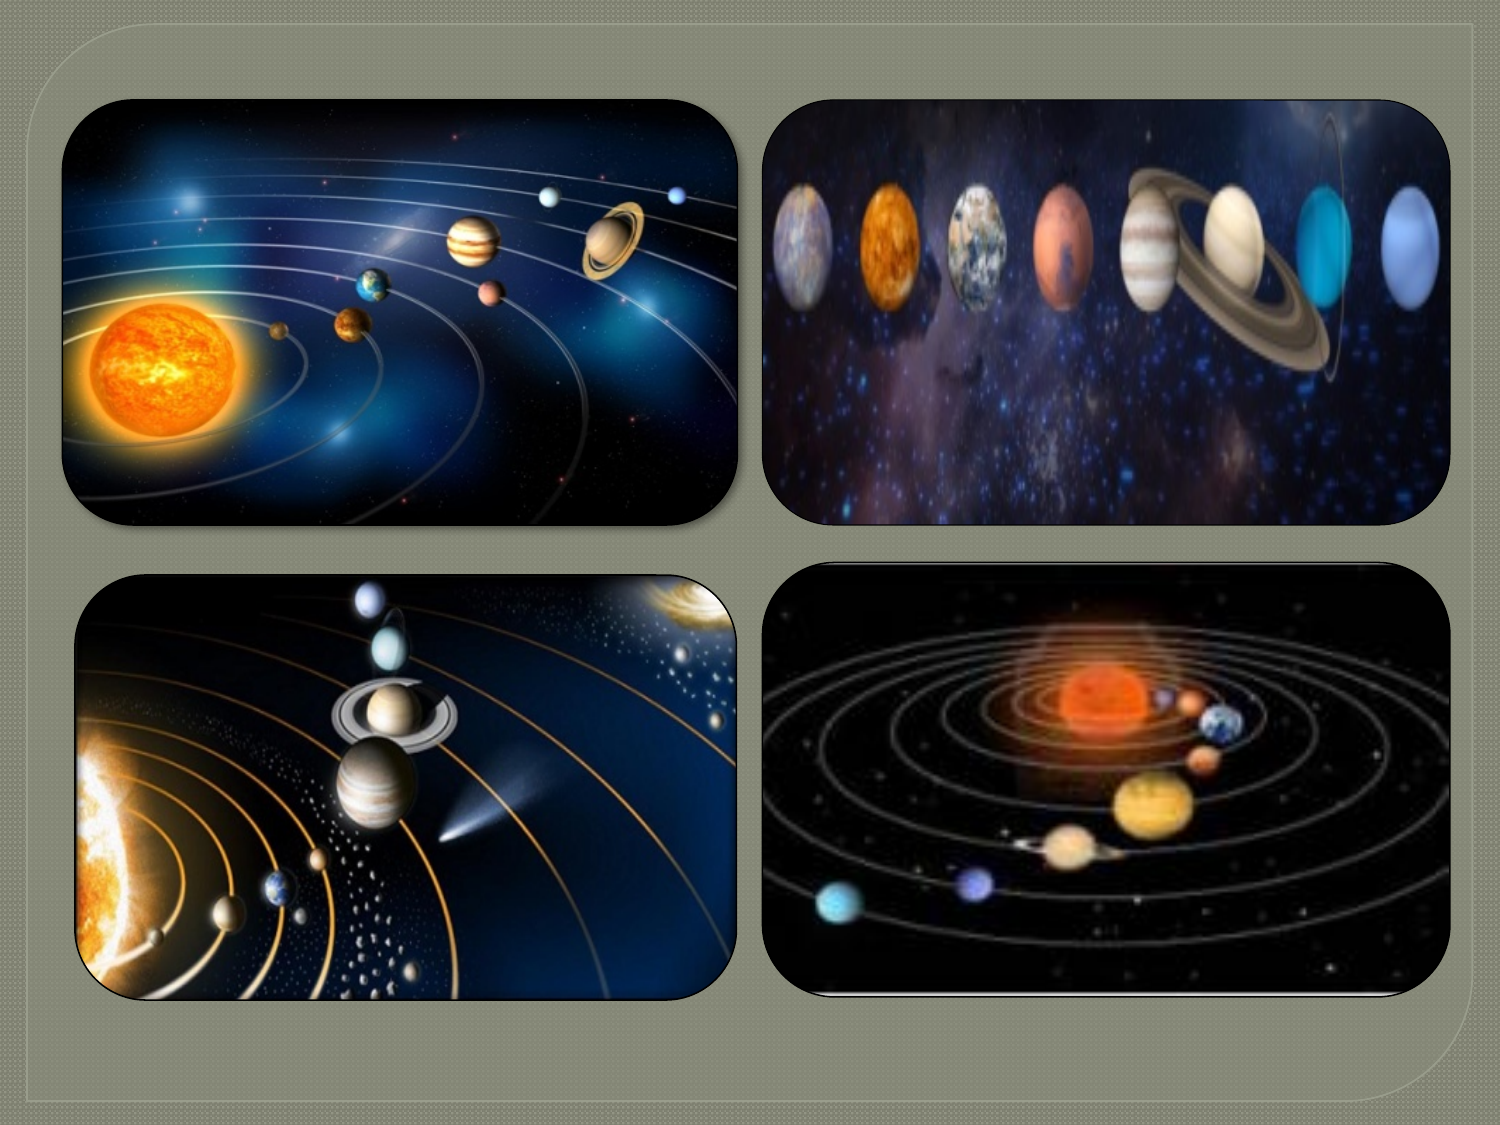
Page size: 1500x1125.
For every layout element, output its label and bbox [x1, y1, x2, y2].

picture [762, 99, 1451, 526]
picture [762, 562, 1451, 998]
picture [74, 574, 737, 1001]
picture [62, 99, 738, 526]
